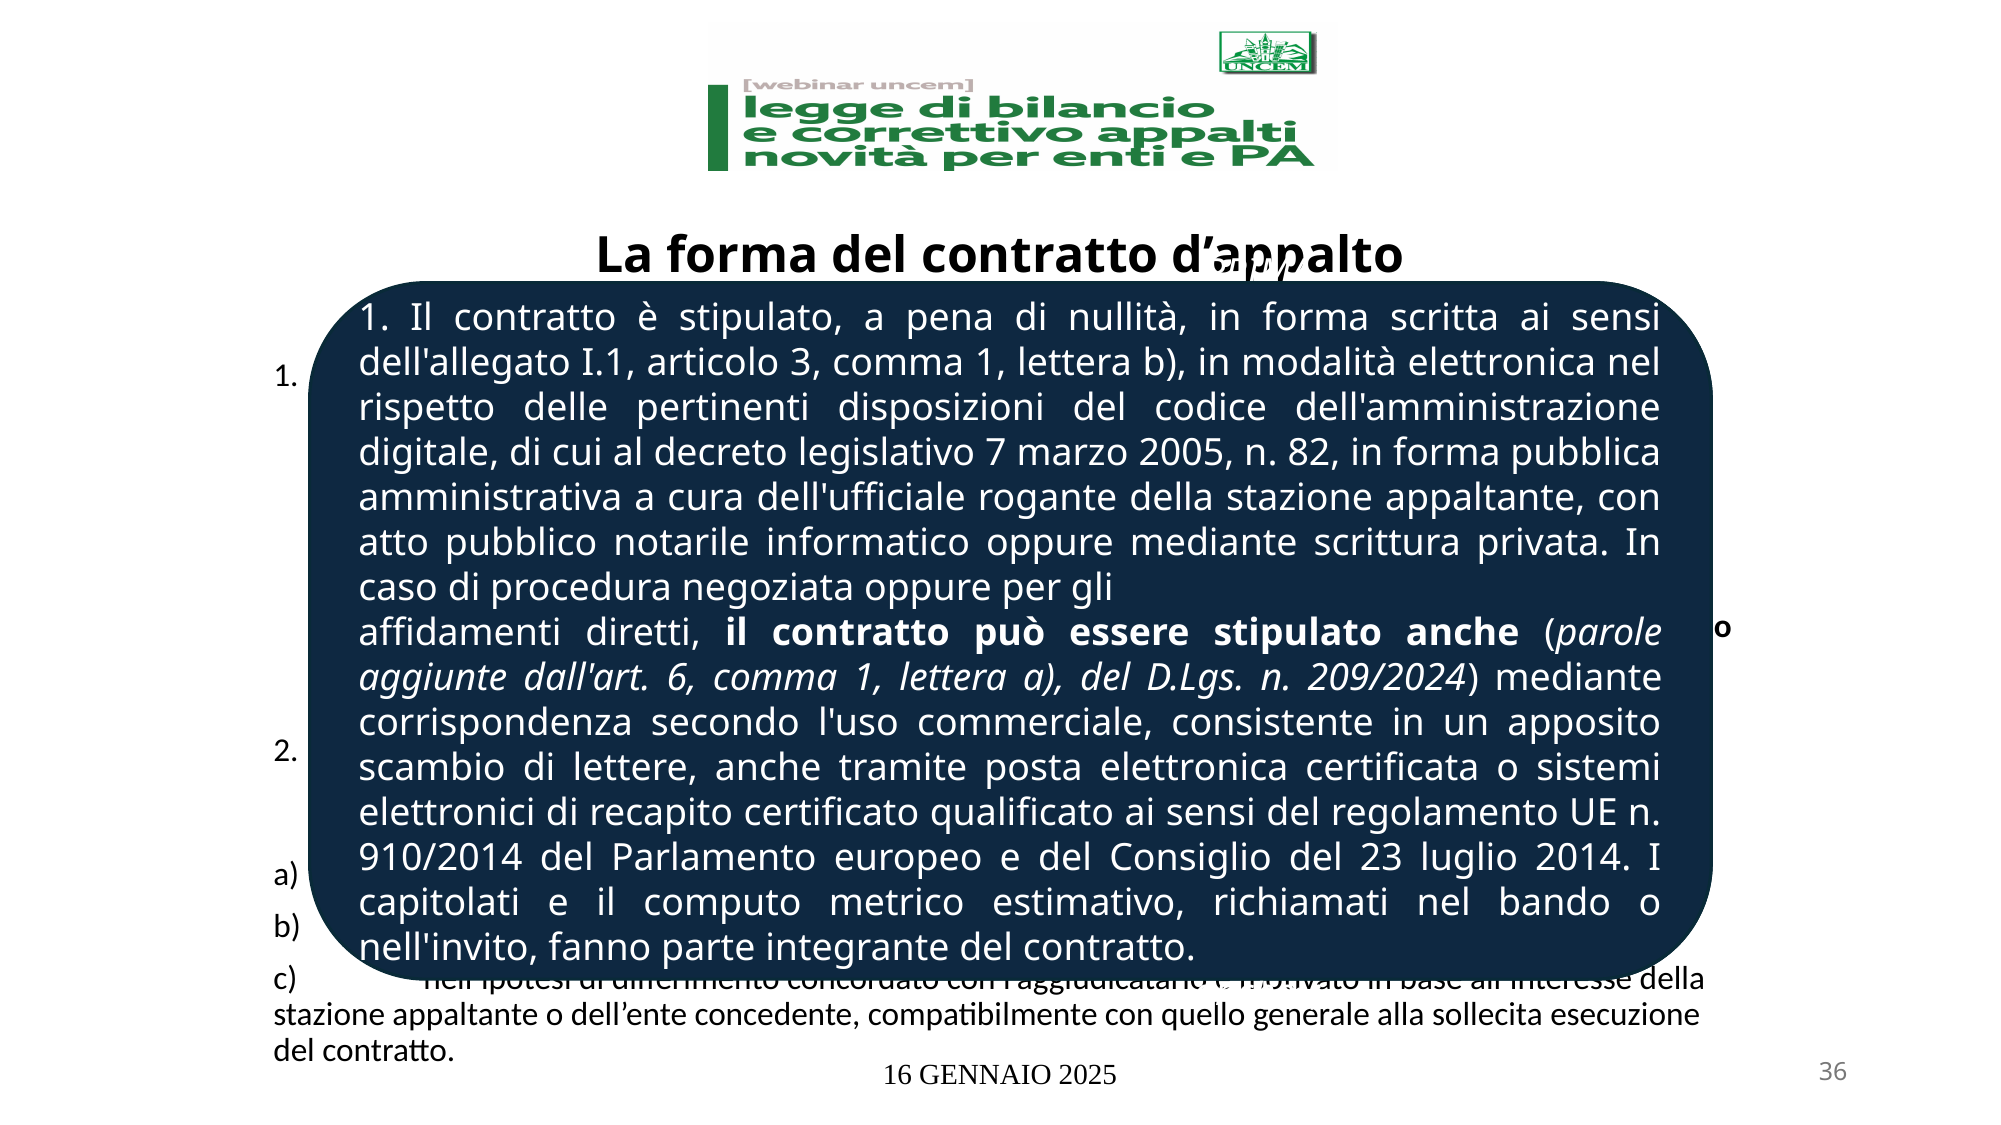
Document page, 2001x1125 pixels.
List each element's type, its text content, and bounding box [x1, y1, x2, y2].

text_box 1. Il contratto è stipulato, a pena di nullità, in forma scritta ai sensi dell'allegato I.1, articolo 3, comma 1, lettera b), in modalità elettronica nel rispetto delle pertinenti disposizioni del codice dell'amministrazione digitale, di cui al decreto legislativo 7 marzo 2005, n. 82, in forma pubblica amministrativa a cura dell'ufficiale rogante della stazione appaltante, con atto pubblico notarile informatico oppure mediante scrittura privata. In caso di procedura negoziata oppure per gli affidamenti diretti, il contratto può essere stipulato anche (parole aggiunte dall'art. 6, comma 1, lettera a), del D.Lgs. n. 209/2024) mediante corrispondenza secondo l'uso commerciale, consistente in un apposito scambio di lettere, anche tramite posta elettronica certificata o sistemi elettronici di recapito certificato qualificato ai sensi del regolamento UE n. 910/2014 del Parlamento europeo e del Consiglio del 23 luglio 2014. I capitolati e il computo metrico estimativo, richiamati nel bando o nell'invito, fanno parte integrante del contratto. [308, 281, 1713, 981]
slide_number 36 [1412, 1042, 1863, 1103]
title La forma del contratto d’appalto [249, 221, 1750, 289]
footer 16 GENNAIO 2025 [662, 1042, 1338, 1103]
subtitle Art. 18. (Il contratto e la sua stipulazione) Il contratto è stipulato, a pena di nullità, in forma scritta ai sensi dell’allegato I.1, articolo 3, comma 1, lettera b), in modalità elettronica nel rispetto delle pertinenti disposizioni del codice dell'amministrazione digitale, di cui al decreto legislativo 7 marzo 2005, n. 82, in forma pubblica amministrativa a cura dell’ufficiale rogante della stazione appaltante, con atto pubblico notarile informatico oppure mediante scrittura privata. In caso di procedura negoziata oppure per gli affidamenti diretti, mediante corrispondenza secondo l'uso commerciale, consistente in un apposito scambio di lettere, anche tramite posta elettronica certificata o sistemi elettronici di recapito certificato qualificato ai sensi del regolamento UE n. 910/2014 del Parlamento europeo e del Consiglio del 23 luglio 2014. I capitolati e il computo metrico estimativo, richiamati nel bando o nell'invito, fanno parte integrante del contratto. Divenuta efficace l’aggiudicazione ai sensi dell’articolo 17, comma 5 e fatto salvo l’esercizio dei poteri di autotutela, la stipula del contratto ha luogo entro i successivi sessanta giorni anche in pendenza di contenzioso. È fatta eccezione: a) per le ipotesi previste dal comma 4 del presente articolo e dall’articolo 55, comma 2; b) nel caso di un diverso termine previsto nel bando o nell’invito a offrire; c) nell’ipotesi di differimento concordato con l’aggiudicatario e motivato in base all’interesse della stazione appaltante o dell’ente concedente, compatibilmente con quello generale alla sollecita esecuzione del contratto. [249, 289, 1750, 1052]
picture [708, 21, 1338, 172]
